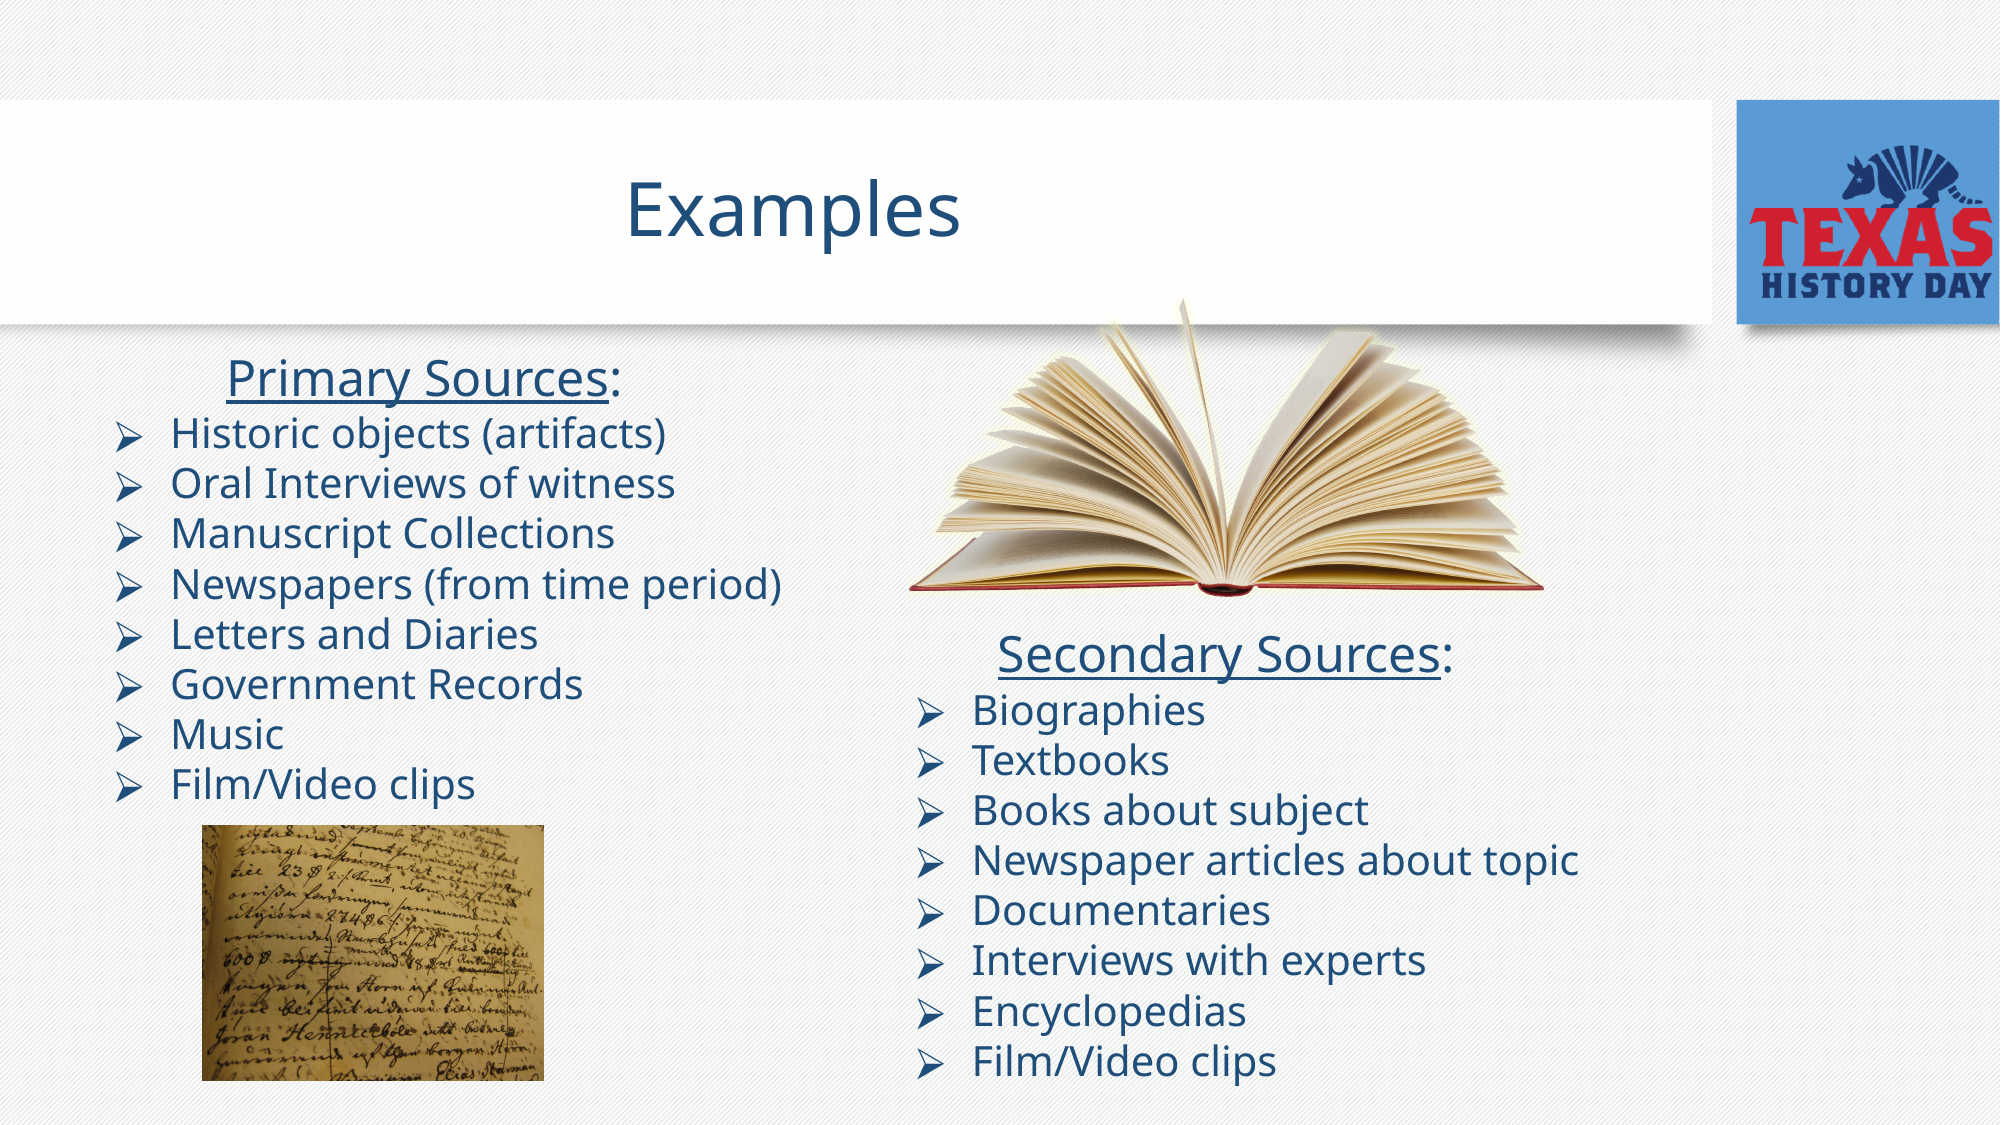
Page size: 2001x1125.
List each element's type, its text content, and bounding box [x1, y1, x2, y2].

picture [202, 825, 544, 1081]
text_box Secondary Sources: Biographies Textbooks Books about subject Newspaper articles about topic Documentaries Interviews with experts Encyclopedias Film/Video clips [825, 622, 1627, 1125]
title Examples [111, 123, 1476, 301]
picture [0, 297, 1713, 598]
picture [1736, 325, 2000, 347]
picture [1743, 135, 2000, 310]
text_box Primary Sources: Historic objects (artifacts) Oral Interviews of witness Manuscript Collections Newspapers (from time period) Letters and Diaries Government Records Music Film/Video clips [23, 345, 826, 849]
